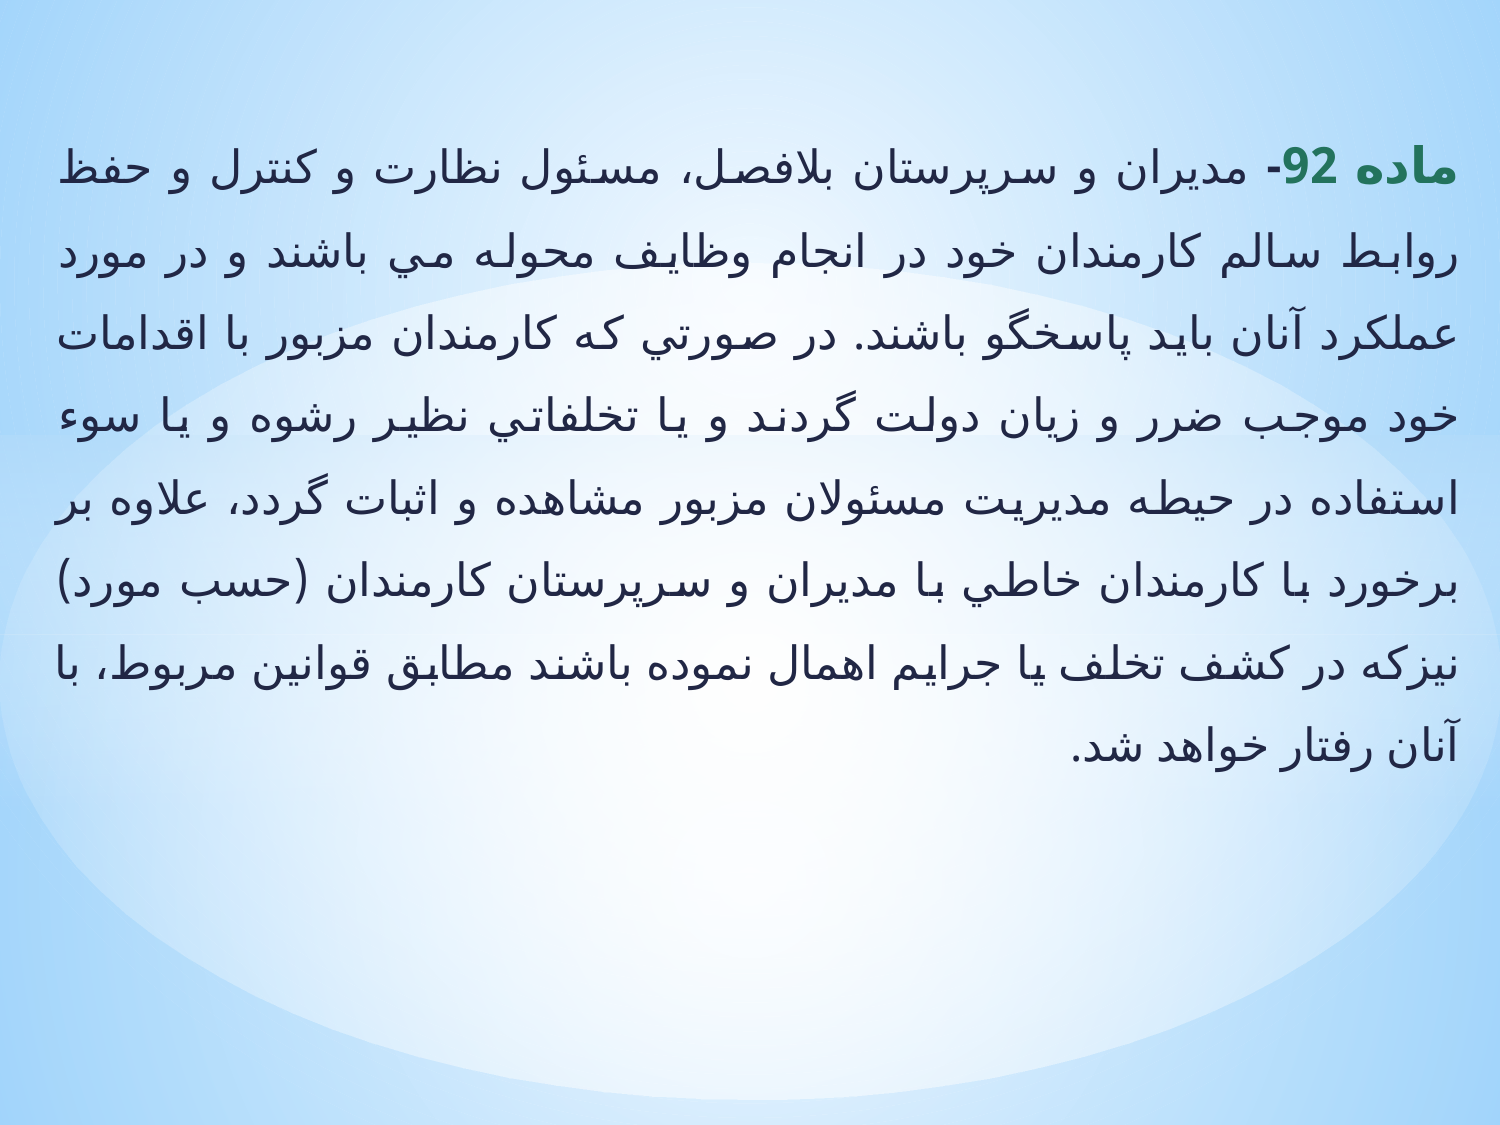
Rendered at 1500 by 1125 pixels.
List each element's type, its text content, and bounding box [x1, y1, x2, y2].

subtitle ماده 92- مديران و سرپرستان بلافصل، مسئول نظارت و كنترل و حفظ روابط سالم كارمندان خود در انجام وظايف محوله مي باشند و در مورد عملكرد آنان بايد پاسخگو باشند. در صورتي كه كارمندان مزبور با اقدامات خود موجب ضرر و زيان دولت گردند و يا تخلفاتي نظير رشوه و يا سوء استفاده در حيطه مديريت مسئولان مزبور مشاهده و اثبات گردد، علاوه بر برخورد با كارمندان خاطي با مديران و سرپرستان كارمندان (حسب مورد) نيزكه در كشف تخلف يا جرايم اهمال نموده باشند مطابق قوانين مربوط، با آنان رفتار خواهد شد. [37, 24, 1475, 1088]
